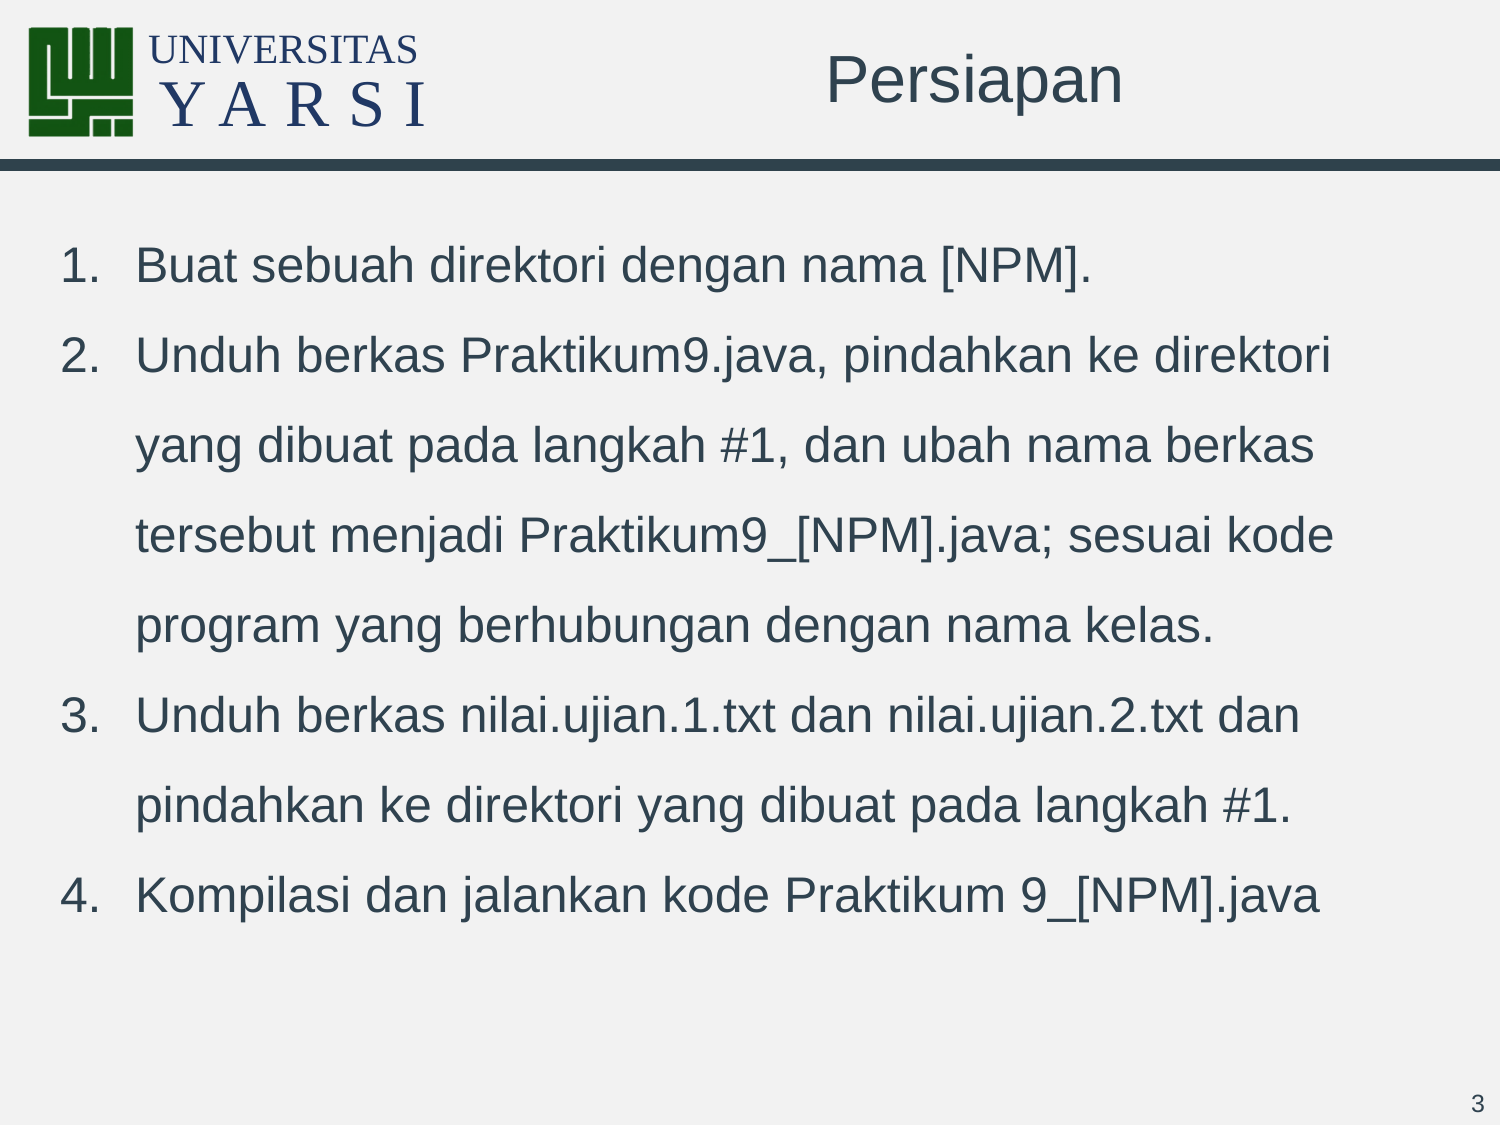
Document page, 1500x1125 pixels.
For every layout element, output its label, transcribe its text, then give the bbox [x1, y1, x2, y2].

title Persiapan [495, 29, 1455, 121]
list Buat sebuah direktori dengan nama [NPM]. Unduh berkas Praktikum9.java, pindahkan ke direktori yang dibuat pada langkah #1, dan ubah nama berkas tersebut menjadi Praktikum9_[NPM].java; sesuai kode program yang berhubungan dengan nama kelas. Unduh berkas nilai.ujian.1.txt dan nilai.ujian.2.txt dan pindahkan ke direktori yang dibuat pada langkah #1. Kompilasi dan jalankan kode Praktikum 9_[NPM].java [45, 195, 1455, 1050]
picture [15, 16, 144, 150]
